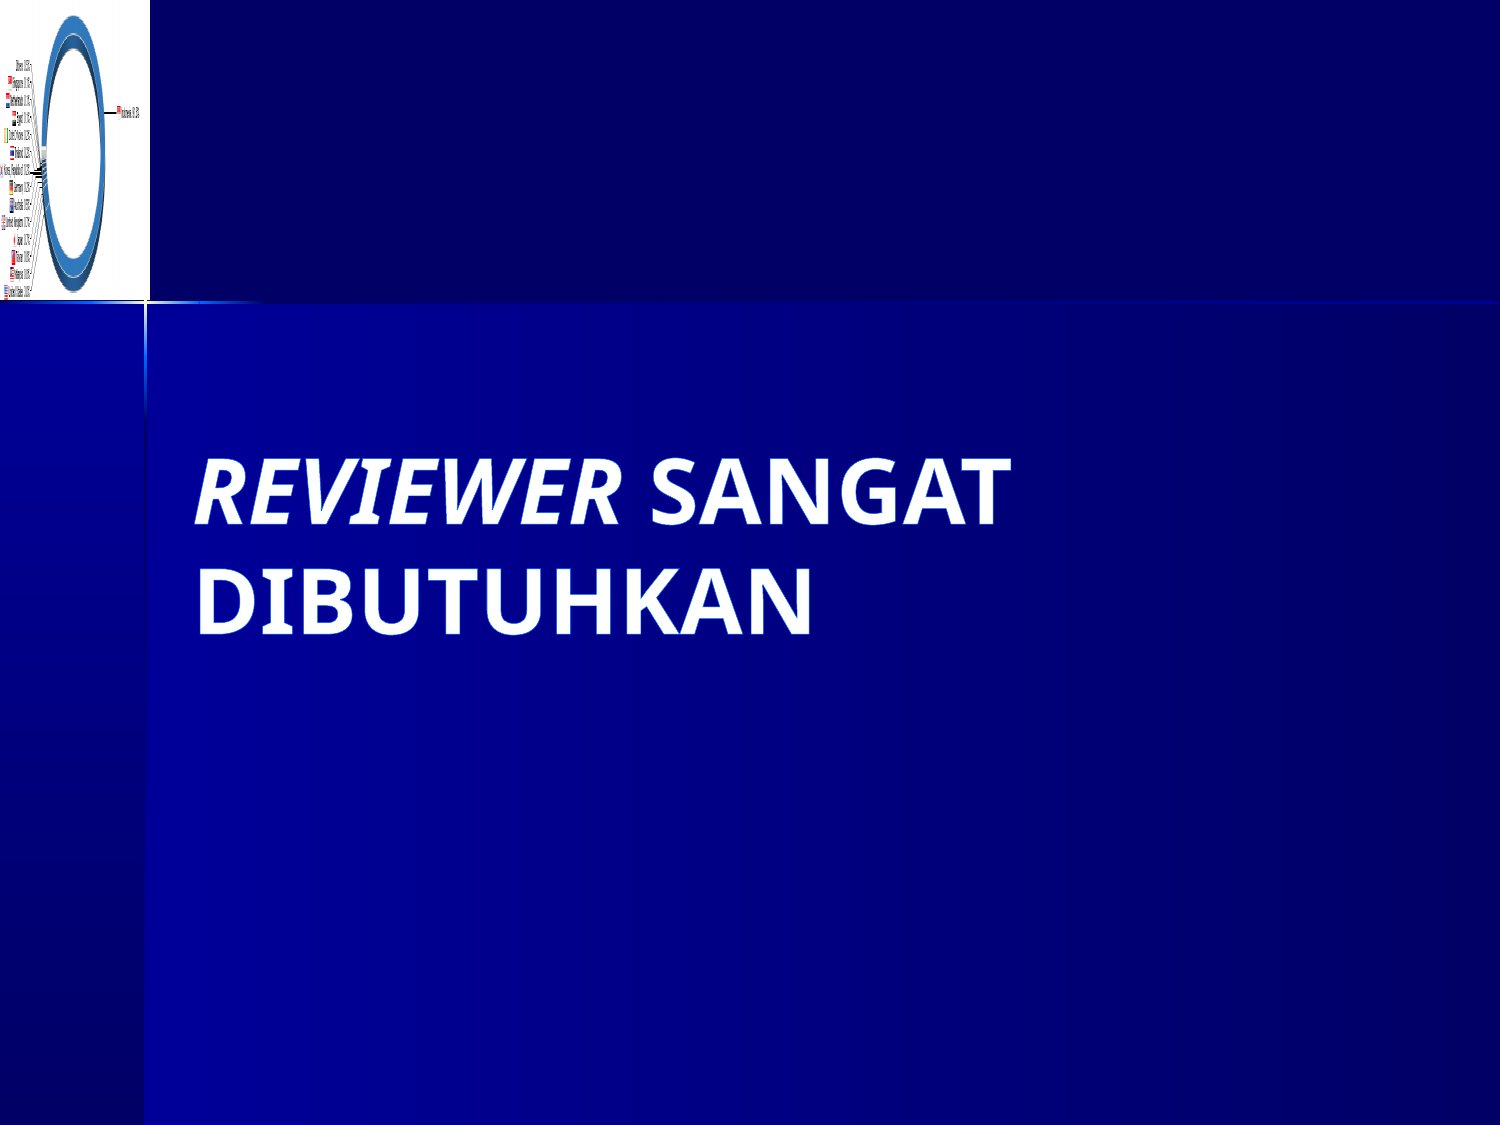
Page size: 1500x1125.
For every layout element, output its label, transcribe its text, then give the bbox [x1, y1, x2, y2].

text_box REVIEWER SANGAT DIBUTUHKAN [162, 425, 1450, 660]
picture [0, 0, 150, 300]
